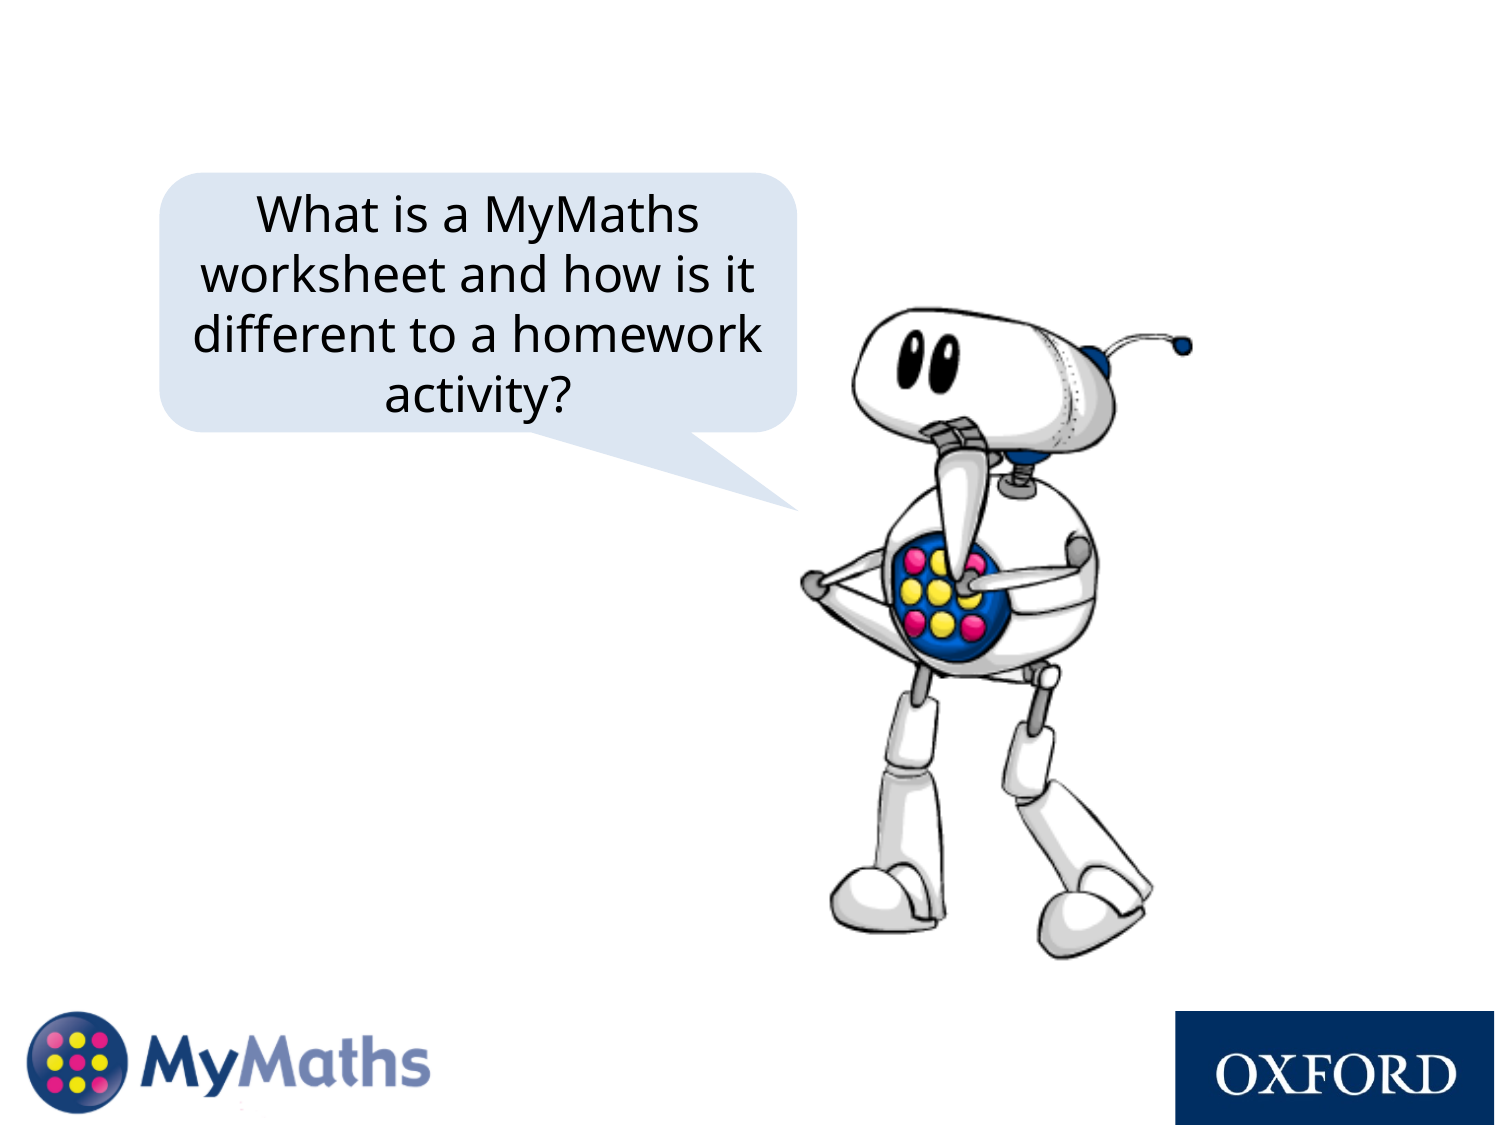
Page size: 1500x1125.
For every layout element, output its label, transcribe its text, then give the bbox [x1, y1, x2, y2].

picture [1174, 1011, 1495, 1125]
picture [726, 289, 1254, 1000]
picture [17, 999, 444, 1118]
text_box What is a MyMaths worksheet and how is it different to a homework activity? [157, 170, 800, 491]
